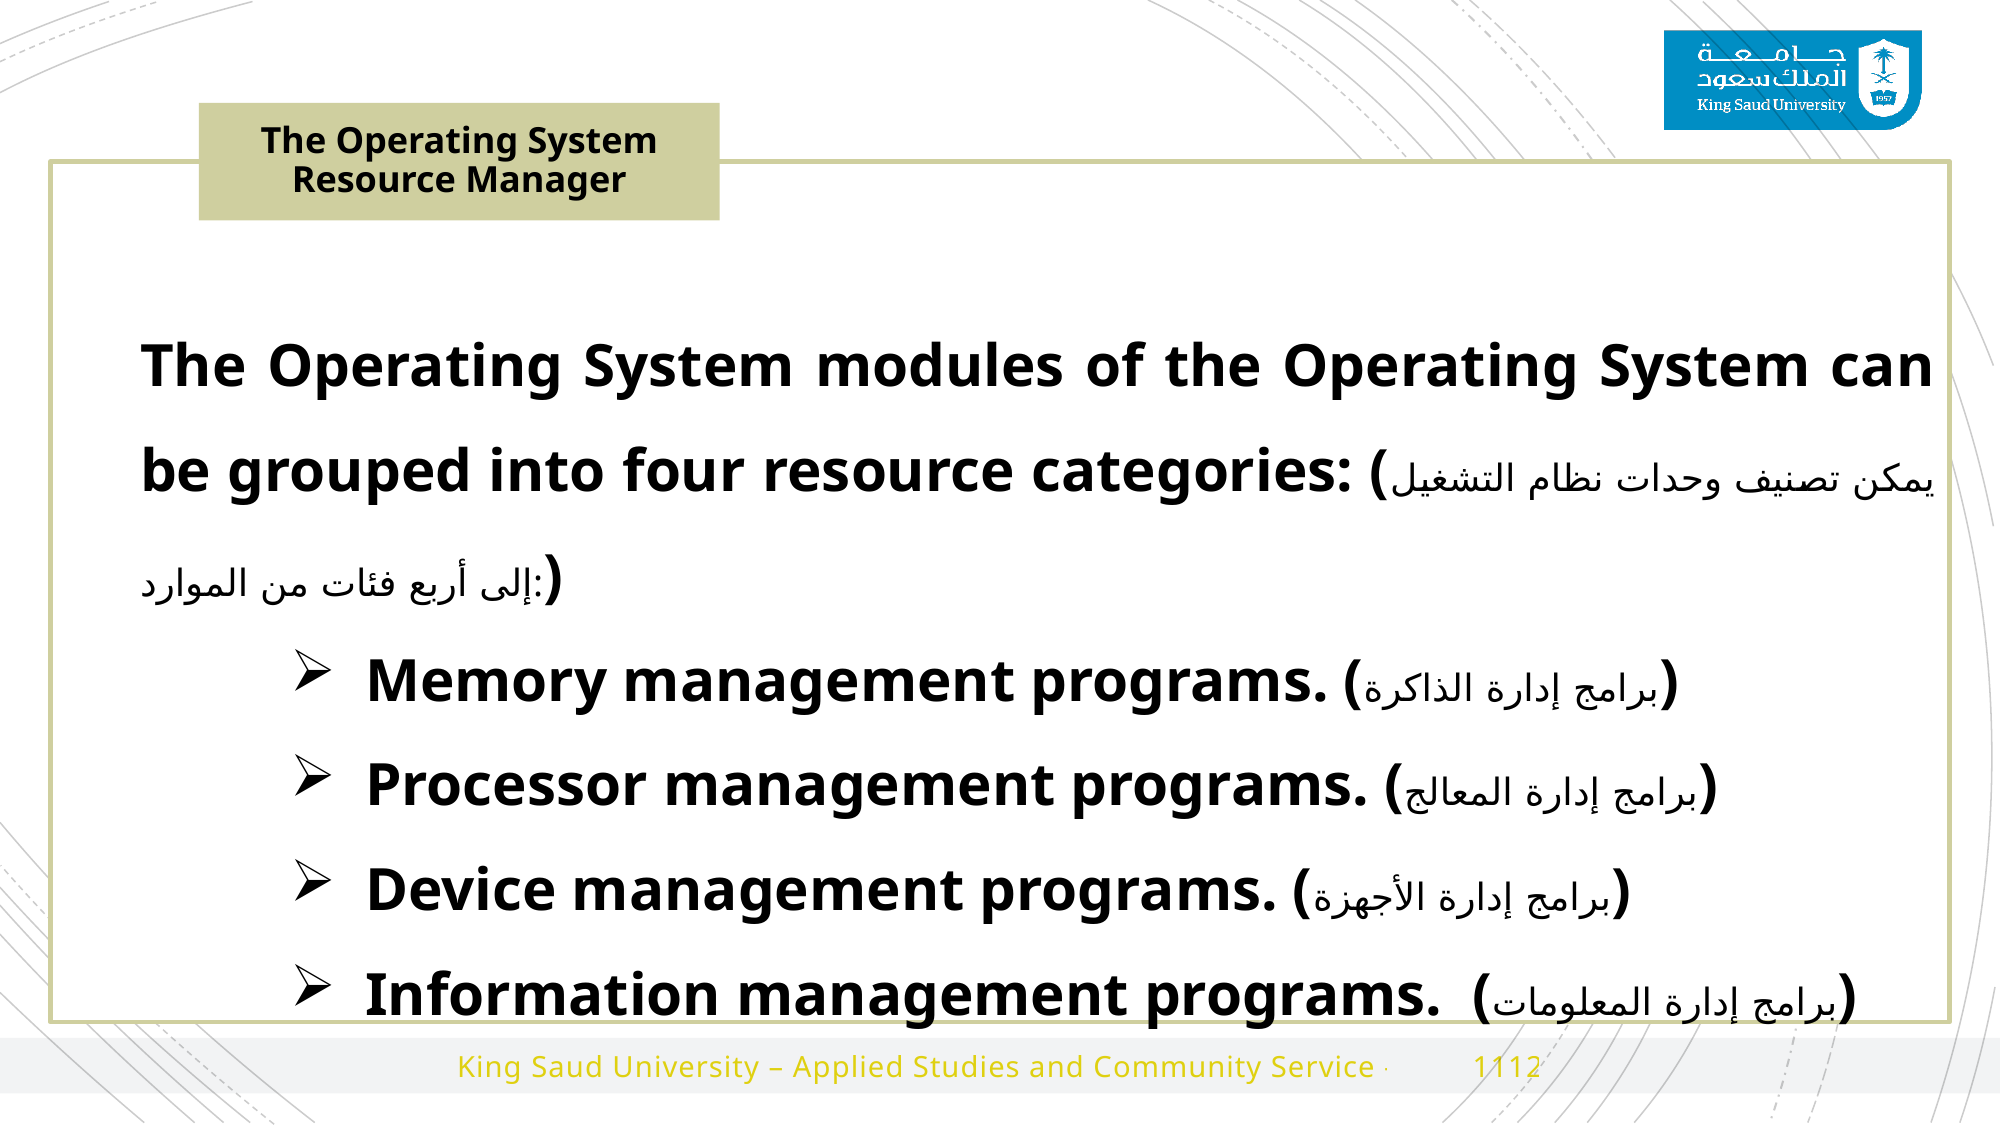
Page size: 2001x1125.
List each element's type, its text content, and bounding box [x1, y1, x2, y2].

text_box The Operating System Resource Manager [198, 113, 720, 208]
picture [1652, 19, 1933, 138]
text_box [198, 102, 721, 222]
text_box The Operating System modules of the Operating System can be grouped into four resource categories: (يمكن تصنيف وحدات نظام التشغيل إلى أربع فئات من الموارد:) Memory management programs. (برامج إدارة الذاكرة) Processor management programs. (برامج إدارة المعالج) Device management programs. (برامج إدارة الأجهزة) Information management programs. (برامج إدارة المعلومات) [50, 285, 1950, 1035]
text_box [49, 160, 1951, 1023]
